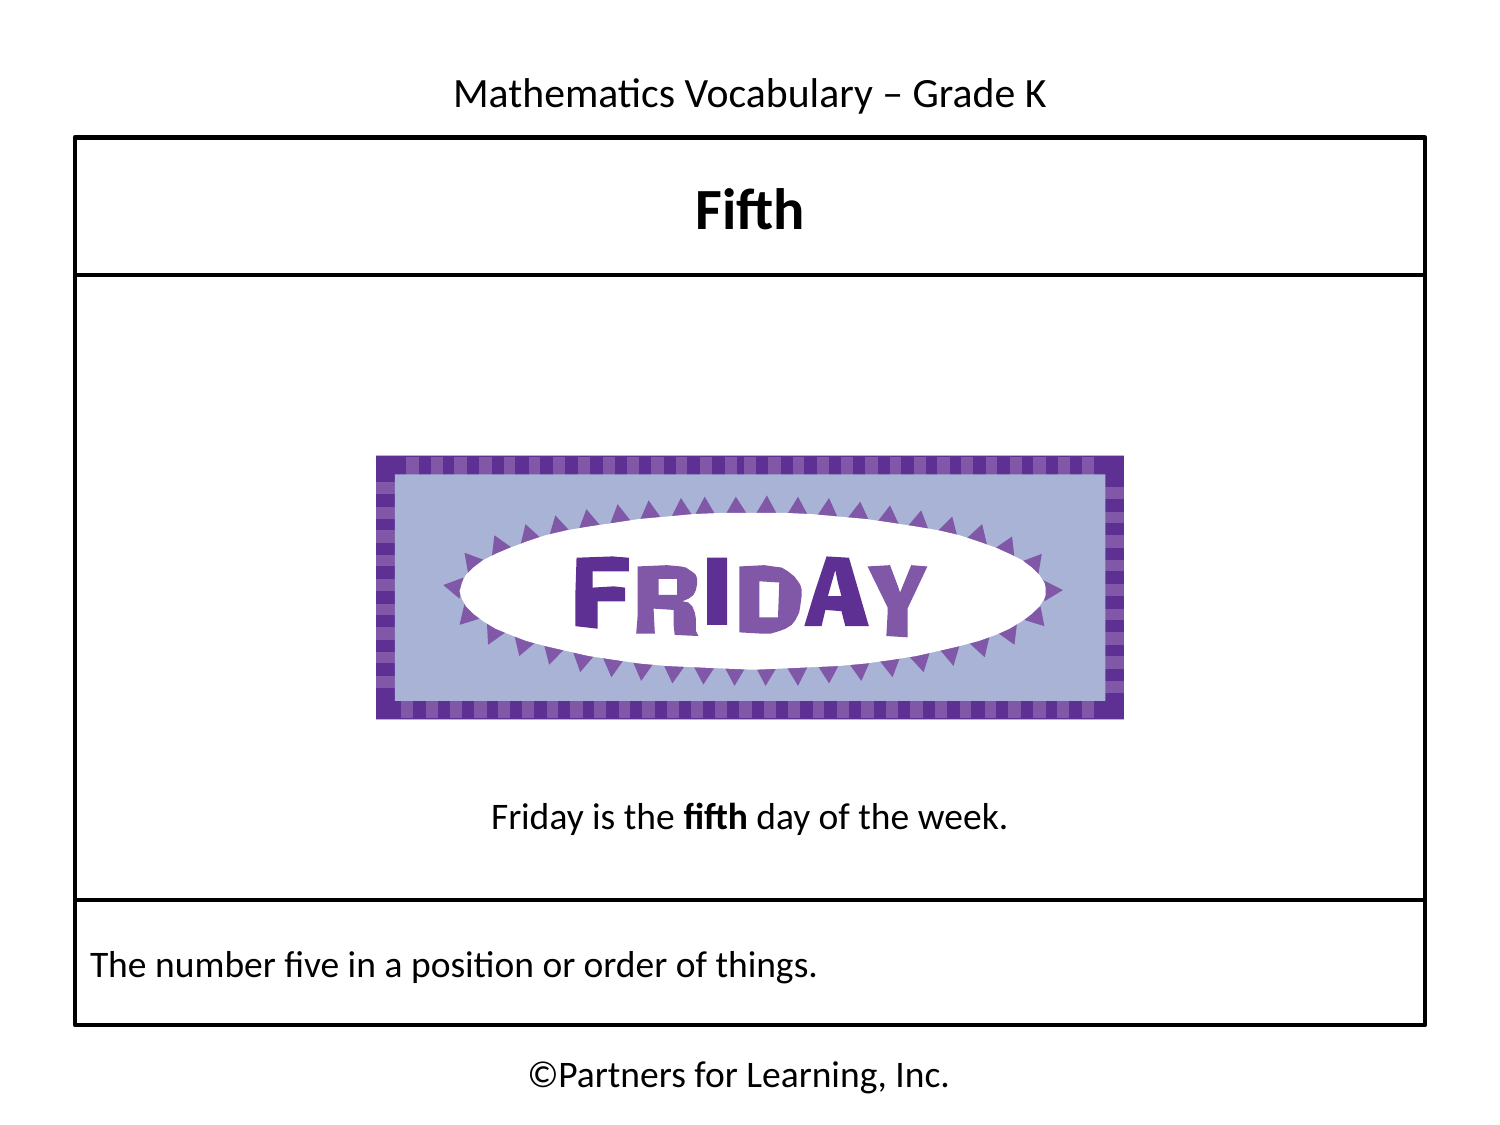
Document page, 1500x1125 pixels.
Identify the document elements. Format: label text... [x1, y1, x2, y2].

picture [373, 452, 1127, 723]
list The number five in a position or order of things. [75, 900, 1425, 1025]
list Fifth [75, 137, 1425, 275]
text_box Friday is the fifth day of the week. [476, 784, 1024, 844]
